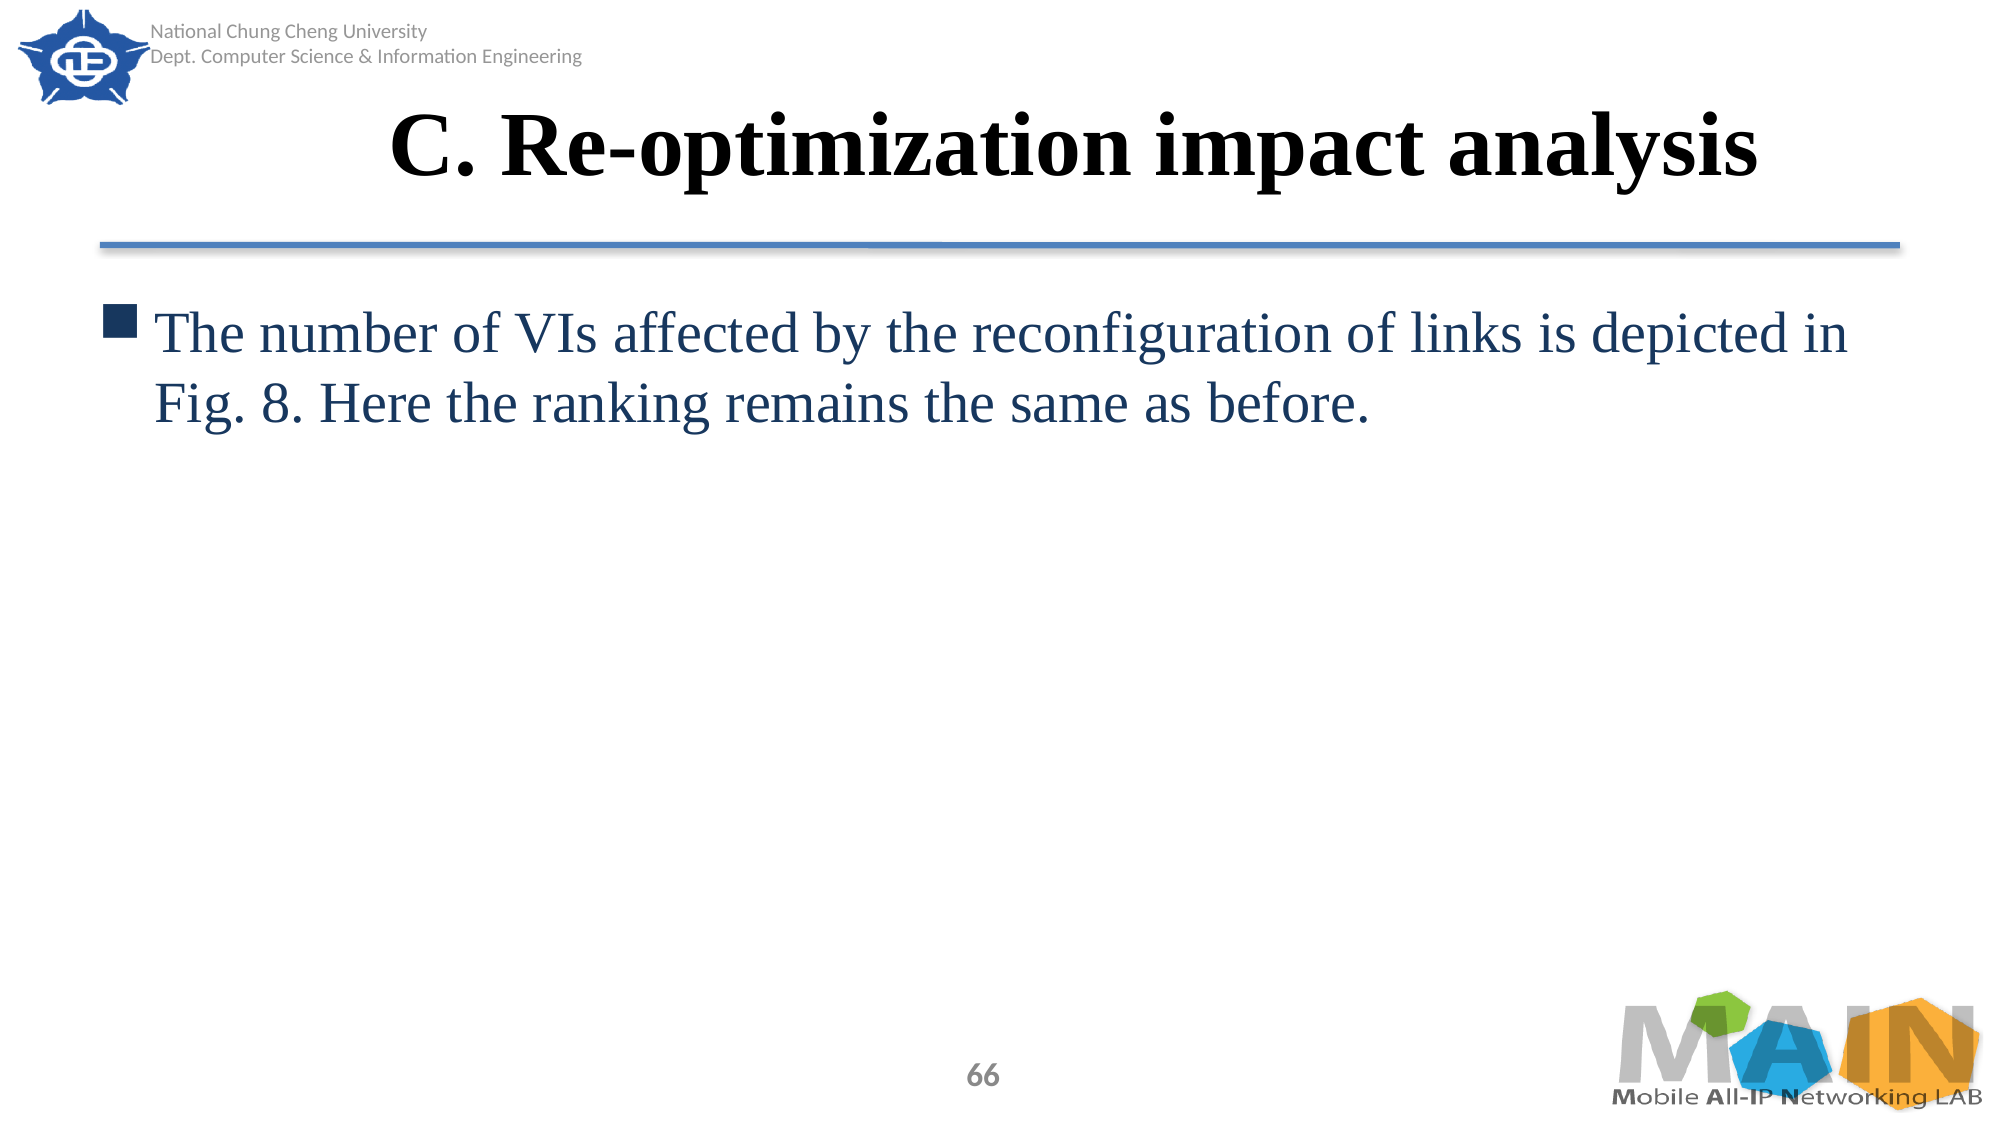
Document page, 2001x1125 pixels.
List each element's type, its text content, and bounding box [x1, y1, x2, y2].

picture [1400, 987, 1984, 1113]
slide_number 66 [750, 1042, 1217, 1103]
list The number of VIs affected by the reconfiguration of links is depicted in Fig. 8. Here the ranking remains the same as before. [83, 286, 1884, 1030]
title C. Re-optimization impact analysis [99, 44, 1901, 233]
picture [0, 0, 168, 113]
